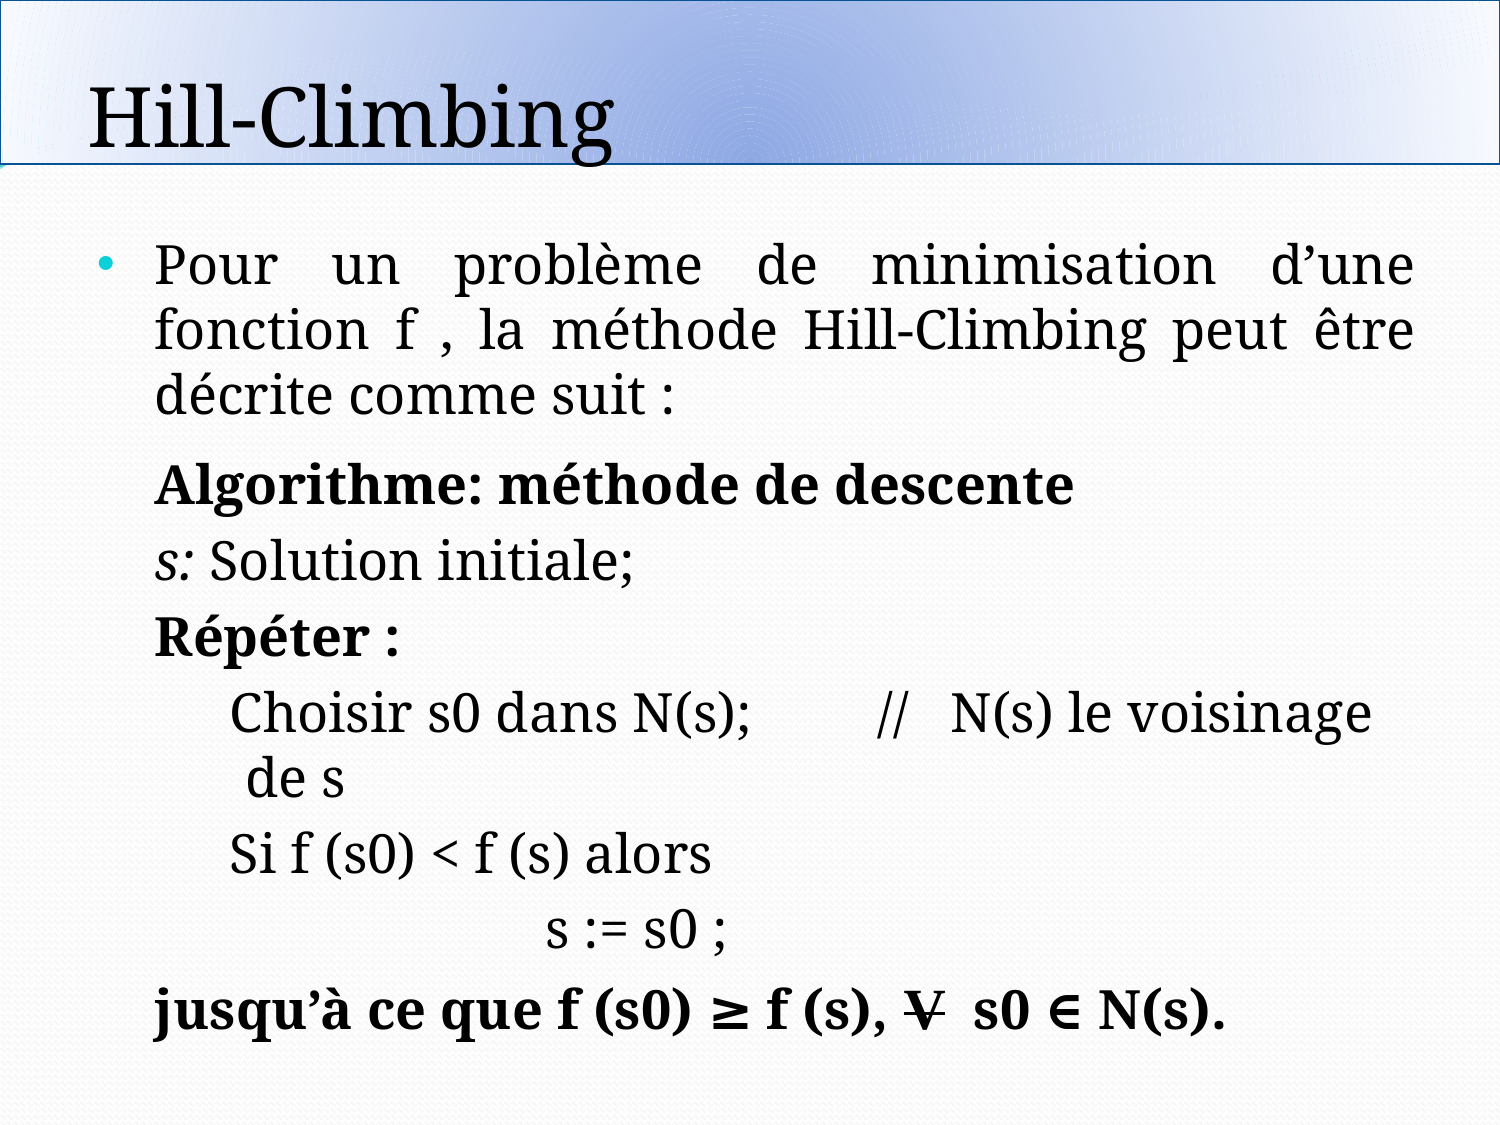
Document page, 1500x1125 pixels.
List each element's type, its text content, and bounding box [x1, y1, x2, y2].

list Pour un problème de minimisation d’une fonction f , la méthode Hill-Climbing peut être décrite comme suit : Algorithme: méthode de descente s: Solution initiale; Répéter : Choisir s0 dans N(s); // N(s) le voisinage de s Si f (s0) < f (s) alors s := s0 ; jusqu’à ce que f (s0) ≥ f (s), V s0 ∈ N(s). [82, 222, 1432, 1055]
title Hill-Climbing [0, 0, 1500, 165]
